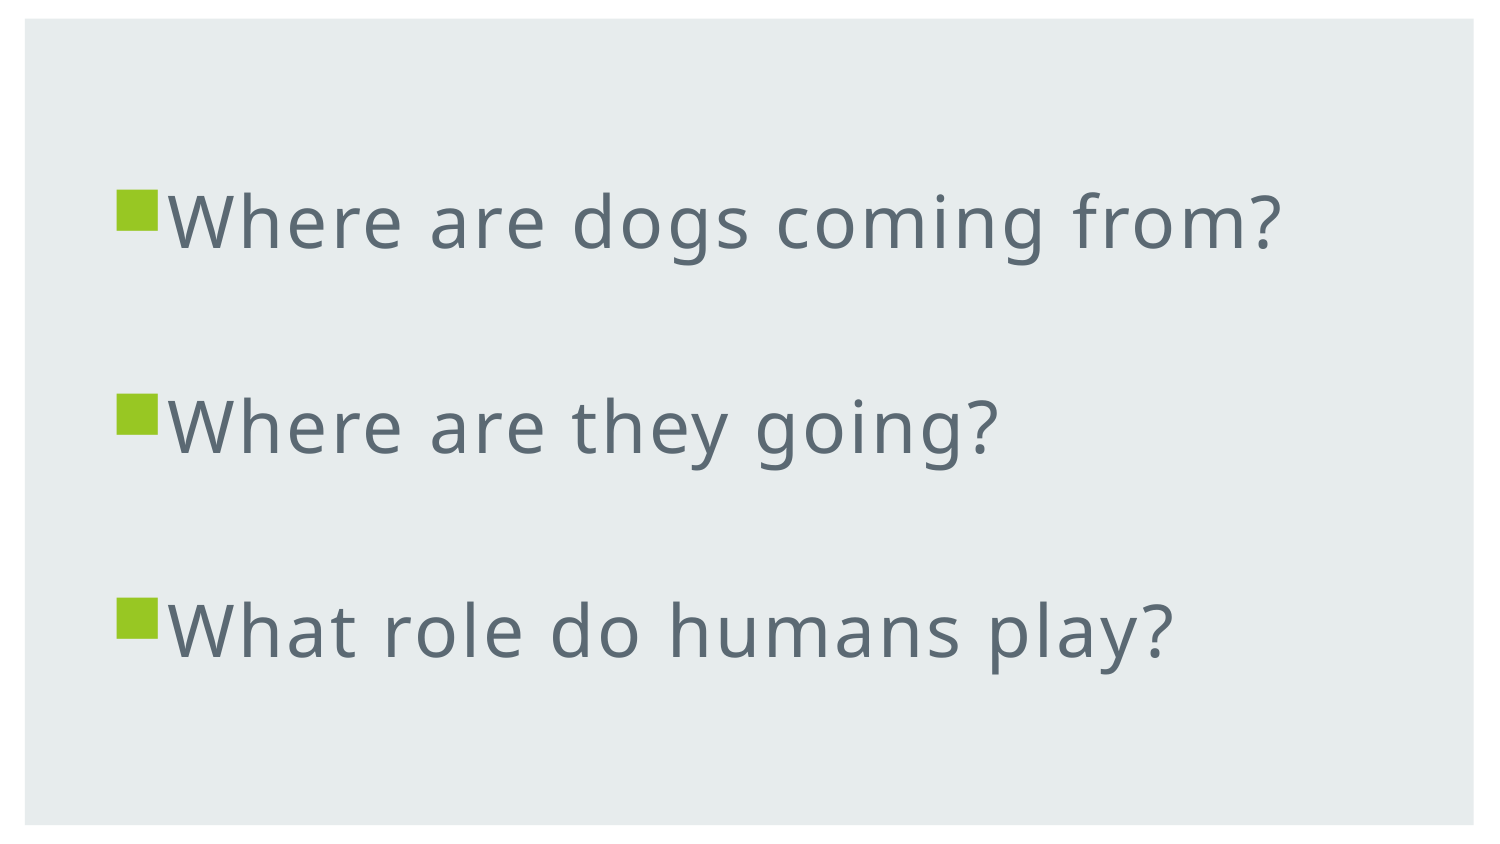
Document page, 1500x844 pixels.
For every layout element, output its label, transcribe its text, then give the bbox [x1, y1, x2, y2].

text_box Where are dogs coming from? Where are they going? What role do humans play? [87, 168, 1467, 711]
